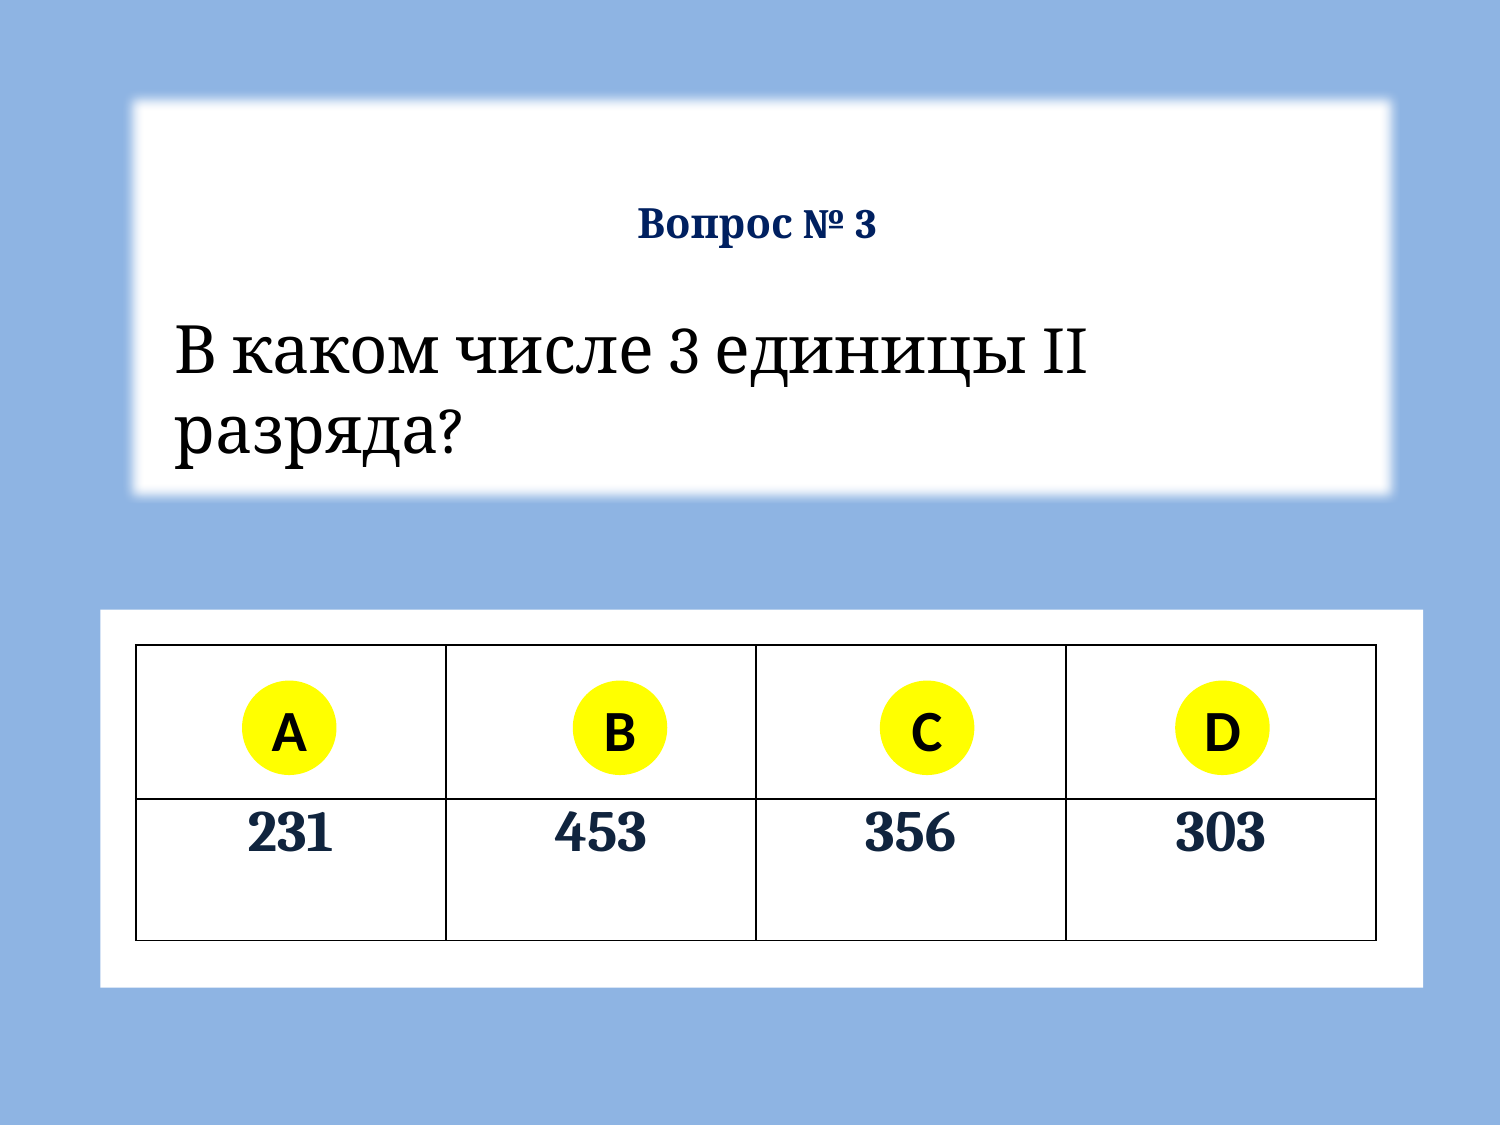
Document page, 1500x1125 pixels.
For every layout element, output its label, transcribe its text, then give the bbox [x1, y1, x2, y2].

table_cell 453 [447, 800, 755, 940]
text_box D [1173, 678, 1272, 778]
table_header [1067, 646, 1375, 798]
text_box C [877, 678, 977, 778]
text_box Вопрос № 3 [131, 97, 1393, 497]
text_box [98, 608, 1425, 990]
text_box [0, 0, 1500, 1125]
table_cell 303 [1067, 800, 1375, 940]
text_box В каком числе 3 единицы II разряда? [159, 239, 1329, 534]
table_header [447, 646, 755, 798]
text_box [86, 64, 1425, 553]
table_cell 231 [137, 800, 445, 940]
table_header [757, 646, 1065, 798]
table_header [137, 646, 445, 798]
text_box B [570, 678, 670, 778]
text_box A [239, 678, 339, 778]
table_cell 356 [757, 800, 1065, 940]
